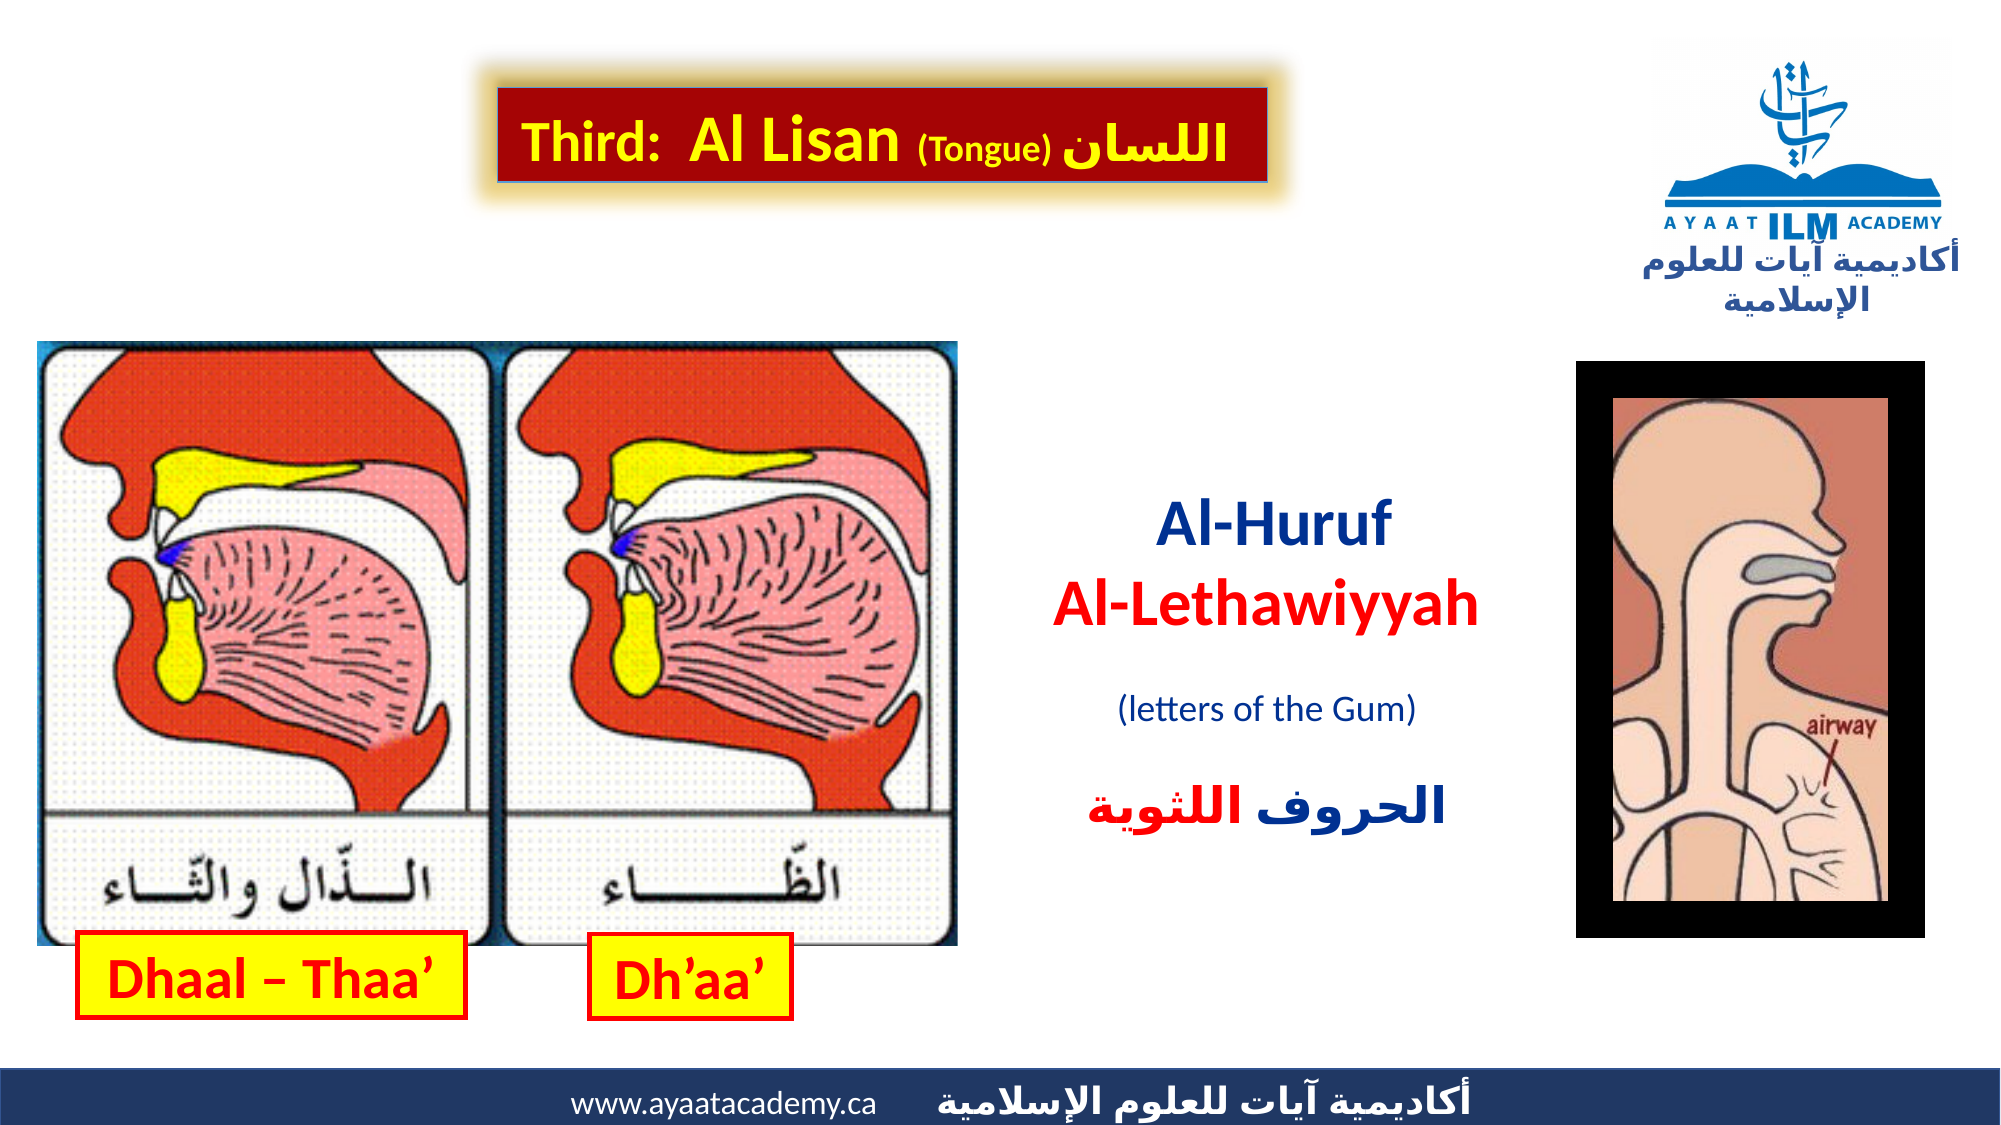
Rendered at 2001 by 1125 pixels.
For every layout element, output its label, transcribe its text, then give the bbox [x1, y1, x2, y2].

text_box Dhaal – Thaa’ [77, 946, 466, 1018]
picture [37, 341, 958, 946]
picture [1613, 398, 1888, 901]
text_box Al-Huruf Al-Lethawiyyah (letters of the Gum) الحروف اللثوية [981, 471, 1553, 842]
text_box Third: Al Lisan (Tongue) اللسان [497, 87, 1268, 183]
picture [1651, 37, 1952, 257]
text_box Dh’aa’ [589, 946, 792, 1019]
